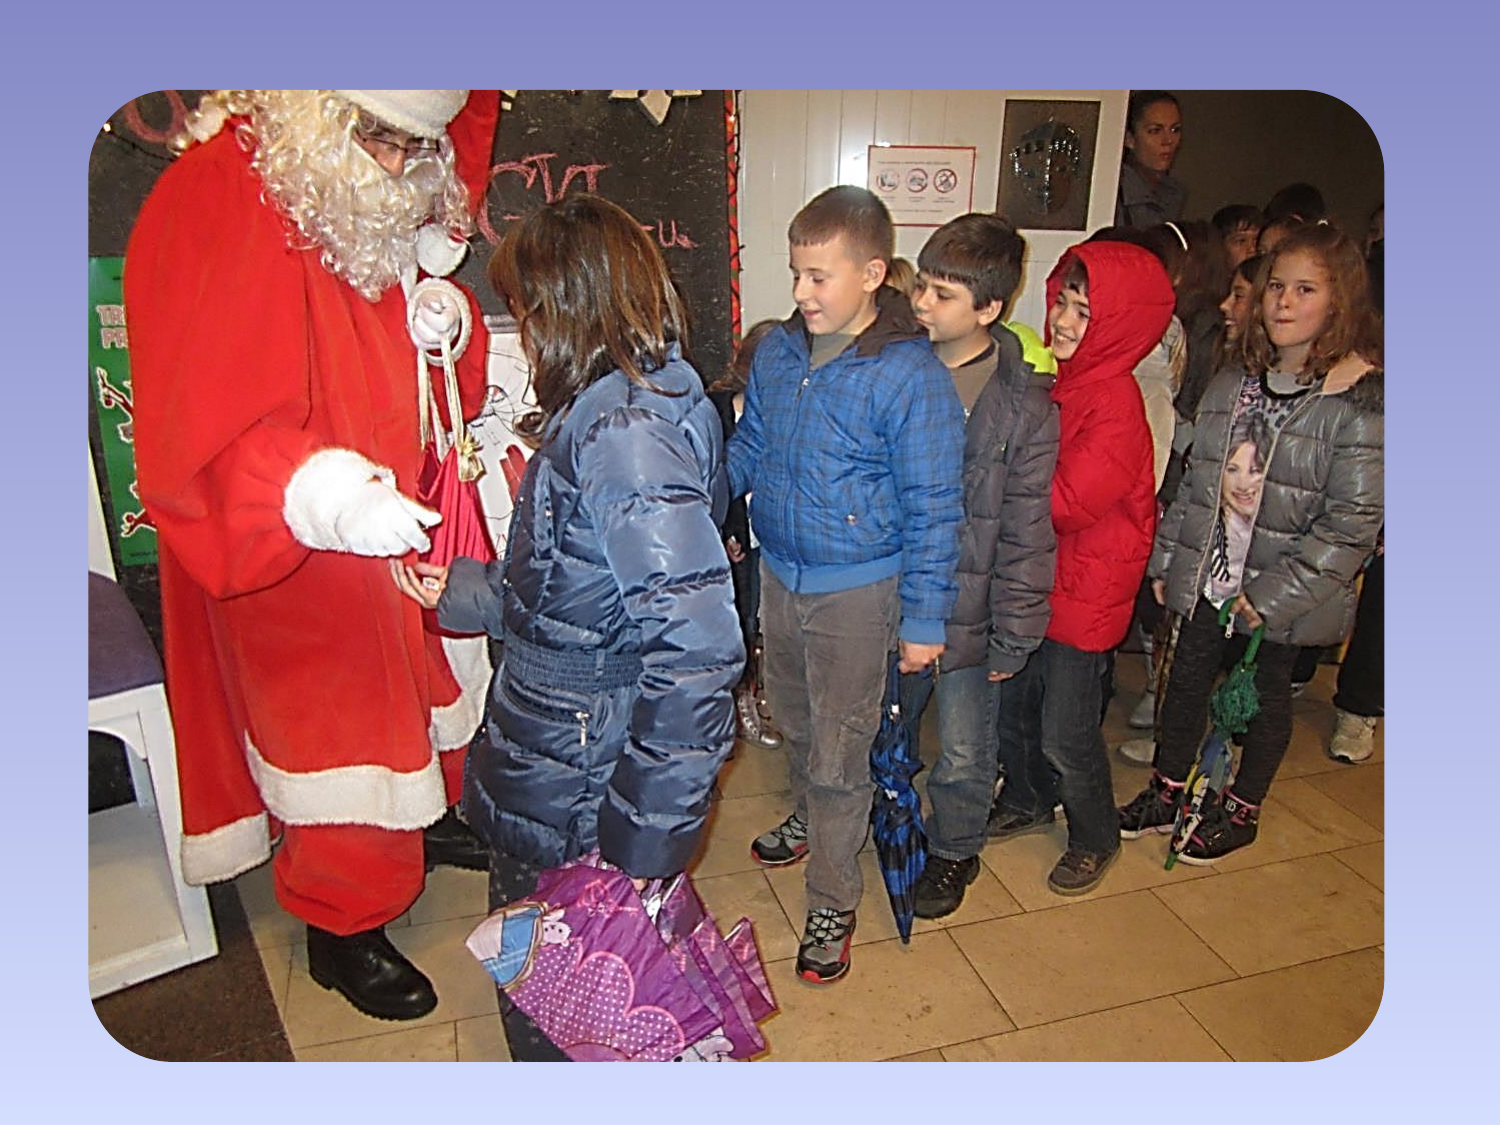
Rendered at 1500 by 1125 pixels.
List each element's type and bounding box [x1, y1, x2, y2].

list [88, 89, 1385, 1063]
